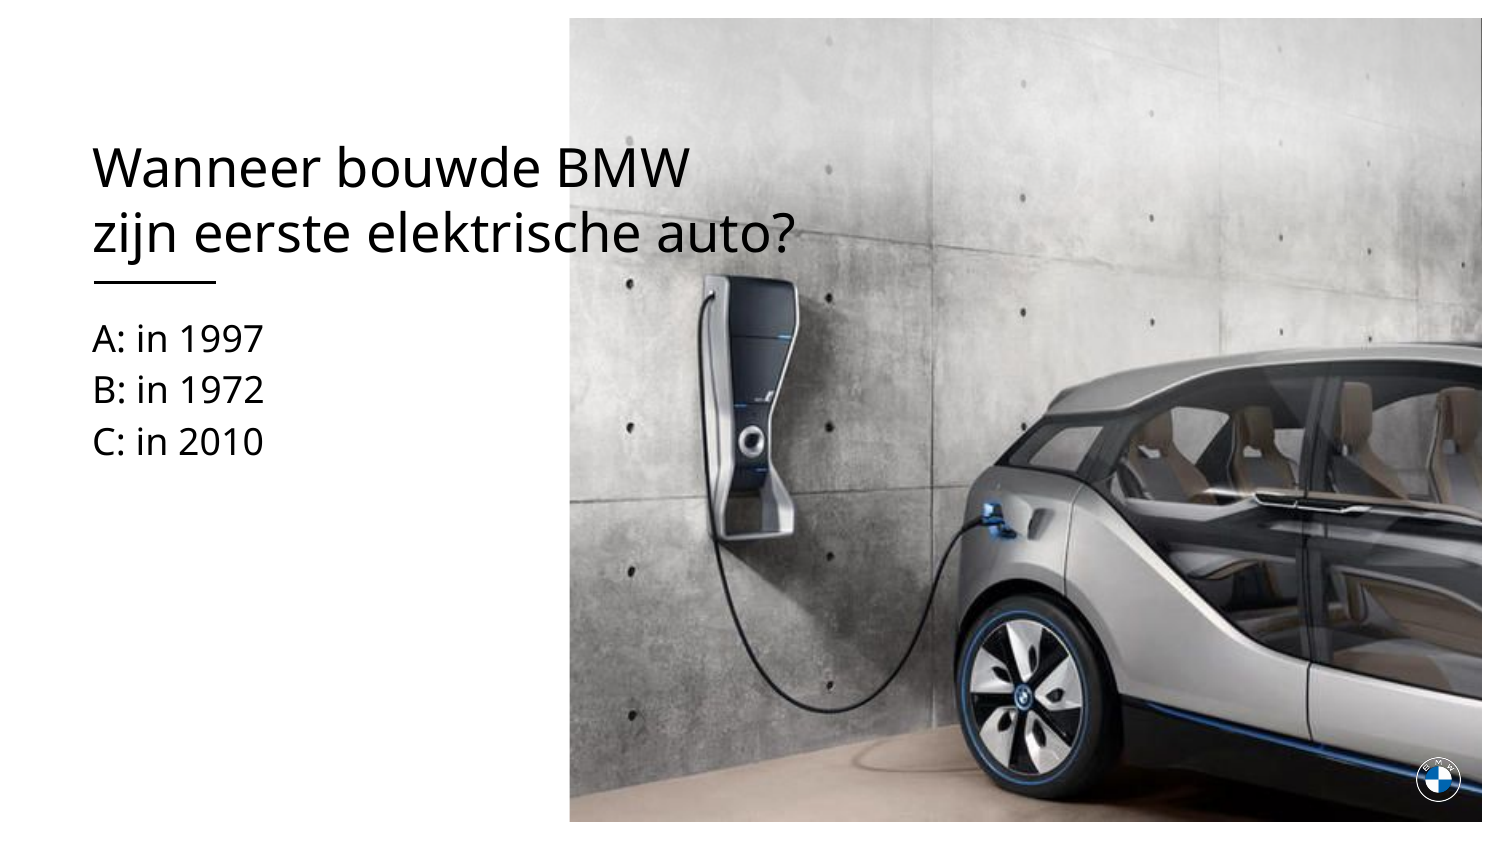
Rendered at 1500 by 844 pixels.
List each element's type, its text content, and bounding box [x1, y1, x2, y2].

picture [568, 16, 1483, 822]
text_box Wanneer bouwde BMW zijn eerste elektrische auto? A: in 1997 B: in 1972 C: in 2010 [77, 117, 564, 573]
